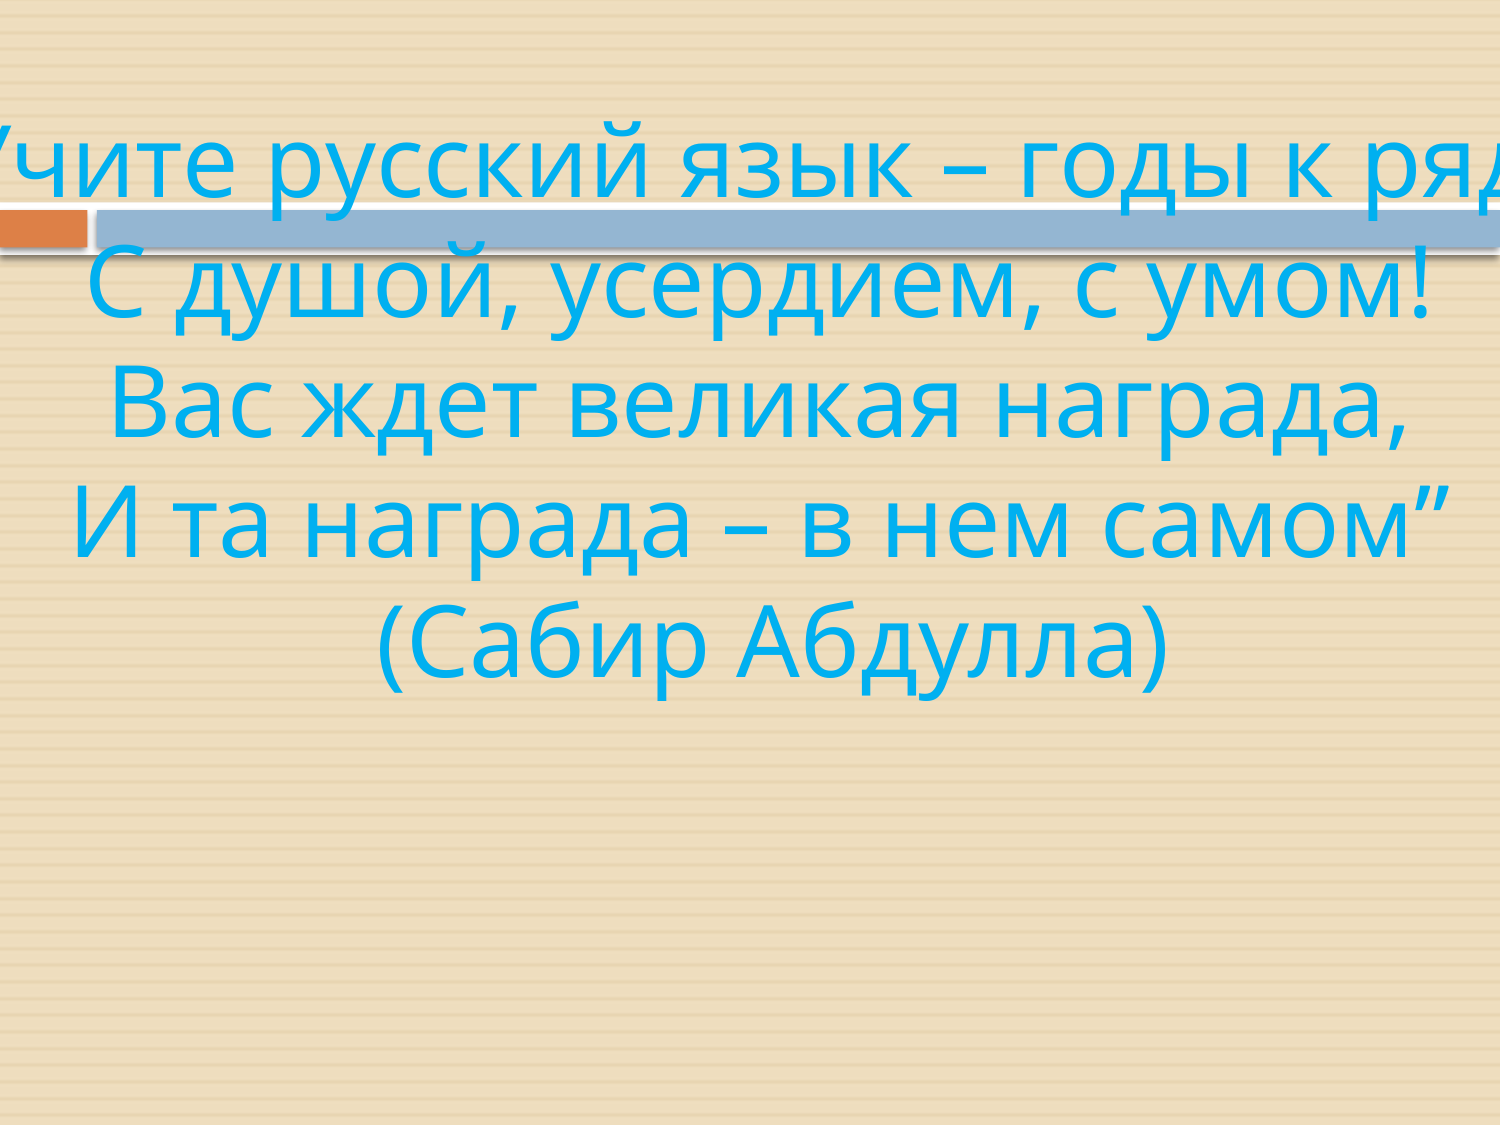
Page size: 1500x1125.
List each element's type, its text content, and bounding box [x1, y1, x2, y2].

text_box "Учите русский язык – годы к ряду, С душой, усердием, с умом! Вас ждет великая награда, И та награда – в нем самом” (Сабир Абдулла) [0, 90, 1500, 705]
